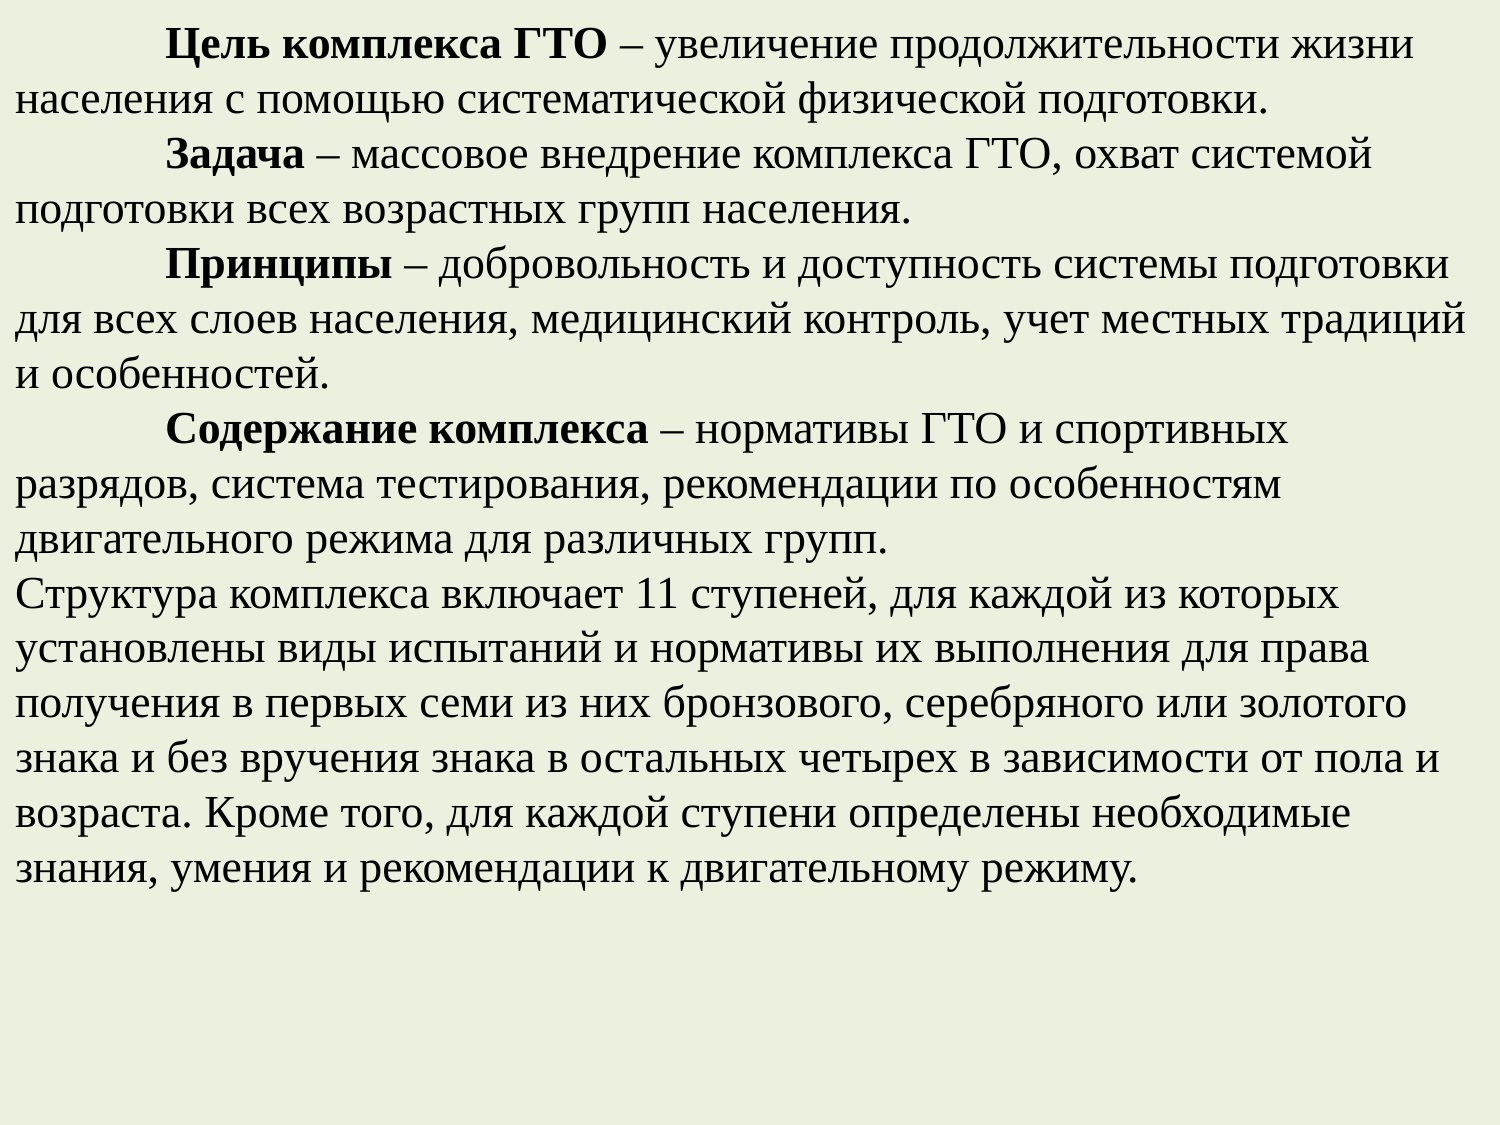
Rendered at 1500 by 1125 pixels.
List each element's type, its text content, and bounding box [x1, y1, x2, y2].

title Цель комплекса ГТО – увеличение продолжительности жизни населения с помощью систематической физической подготовки. Задача – массовое внедрение комплекса ГТО, охват системой подготовки всех возрастных групп населения. Принципы – добровольность и доступность системы подготовки для всех слоев населения, медицинский контроль, учет местных традиций и особенностей. Содержание комплекса – нормативы ГТО и спортивных разрядов, система тестирования, рекомендации по особенностям двигательного режима для различных групп. Структура комплекса включает 11 ступеней, для каждой из которых установлены виды испытаний и нормативы их выполнения для права получения в первых семи из них бронзового, серебряного или золотого знака и без вручения знака в остальных четырех в зависимости от пола и возраста. Кроме того, для каждой ступени определены необходимые знания, умения и рекомендации к двигательному режиму. [0, 0, 1500, 1125]
